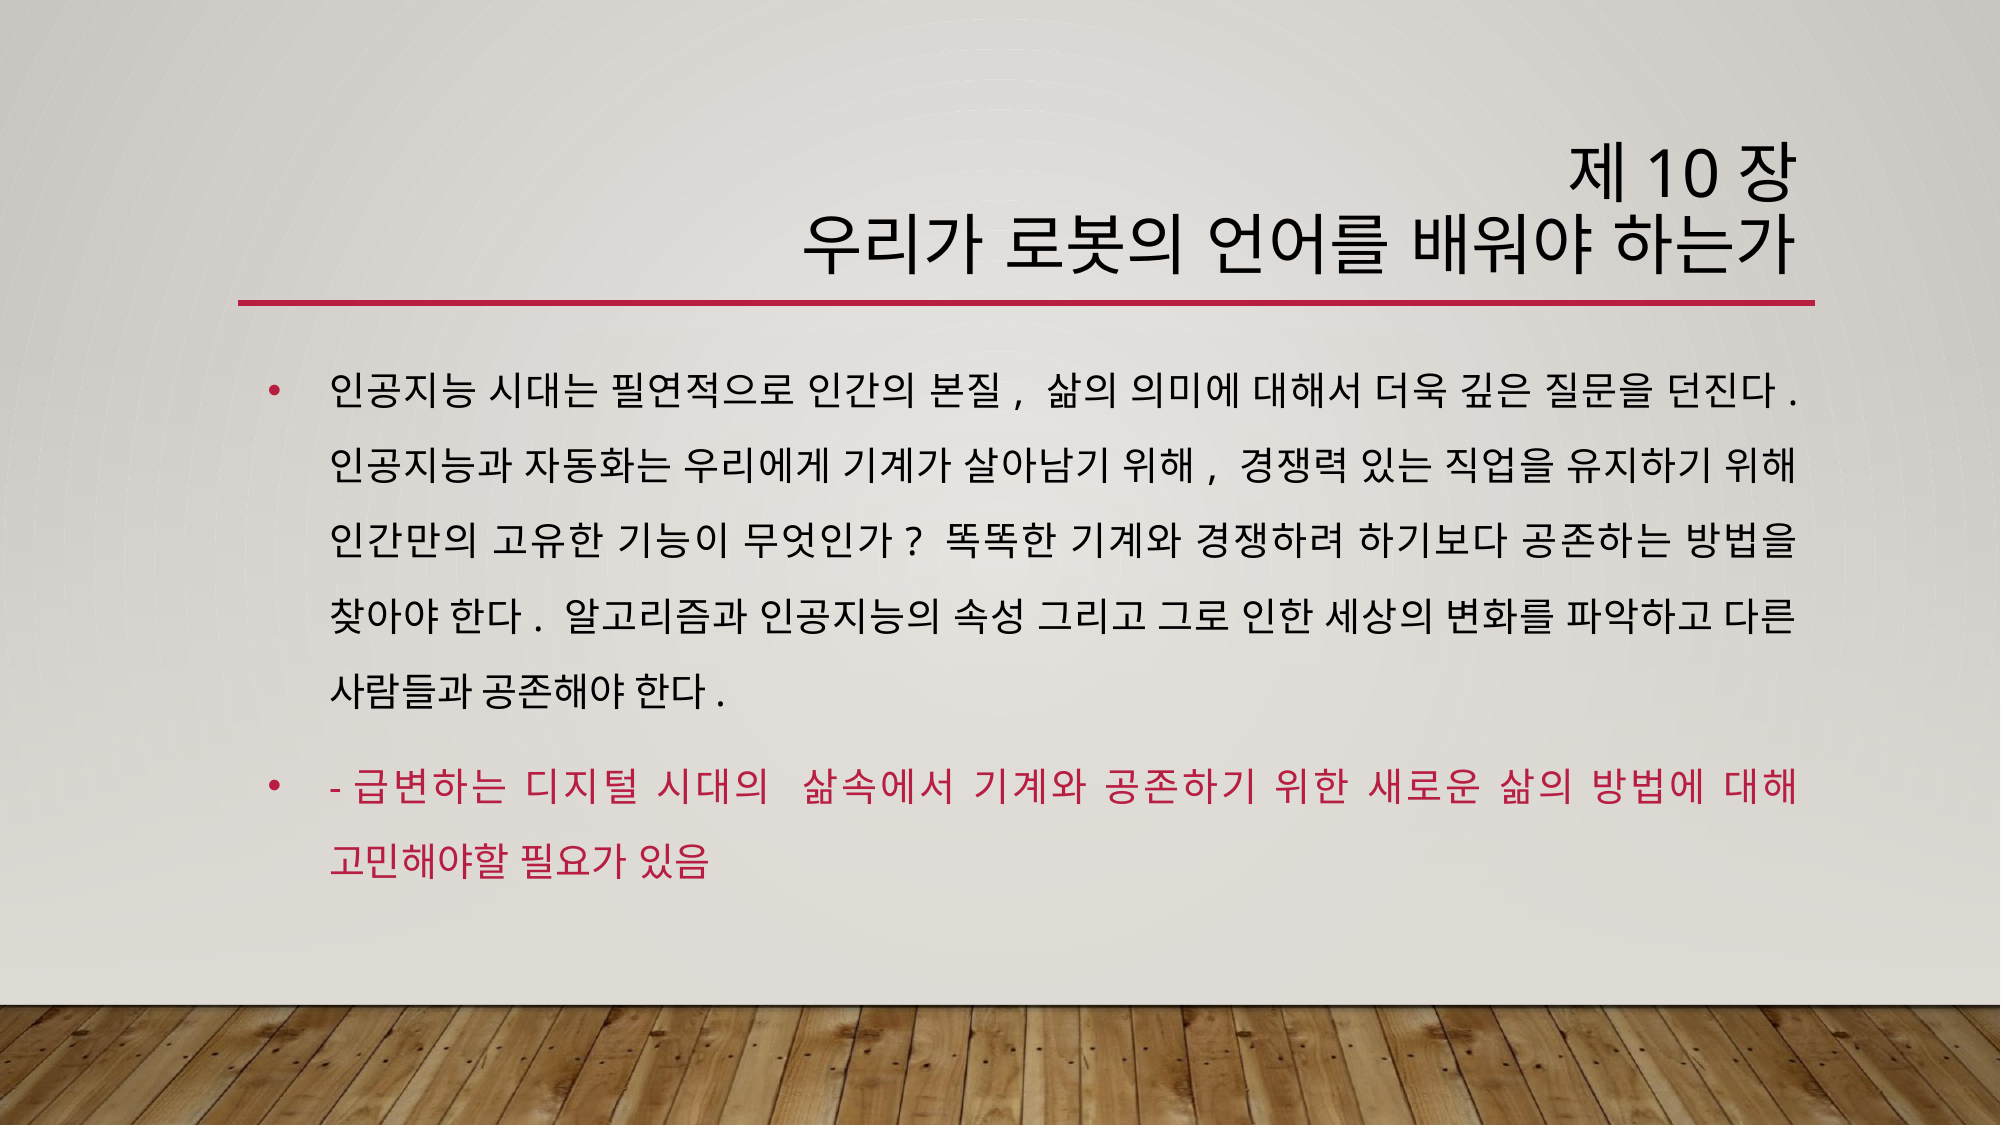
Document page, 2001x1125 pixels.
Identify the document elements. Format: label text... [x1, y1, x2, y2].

list 인공지능 시대는 필연적으로 인간의 본질, 삶의 의미에 대해서 더욱 깊은 질문을 던진다. 인공지능과 자동화는 우리에게 기계가 살아남기 위해, 경쟁력 있는 직업을 유지하기 위해 인간만의 고유한 기능이 무엇인가? 똑똑한 기계와 경쟁하려 하기보다 공존하는 방법을 찾아야 한다. 알고리즘과 인공지능의 속성 그리고 그로 인한 세상의 변화를 파악하고 다른 사람들과 공존해야 한다. -급변하는 디지털 시대의 삶속에서 기계와 공존하기 위한 새로운 삶의 방법에 대해 고민해야할 필요가 있음 [238, 330, 1814, 897]
picture [0, 1005, 2000, 1125]
title 제10장 우리가 로봇의 언어를 배워야 하는가 [238, 131, 1814, 305]
